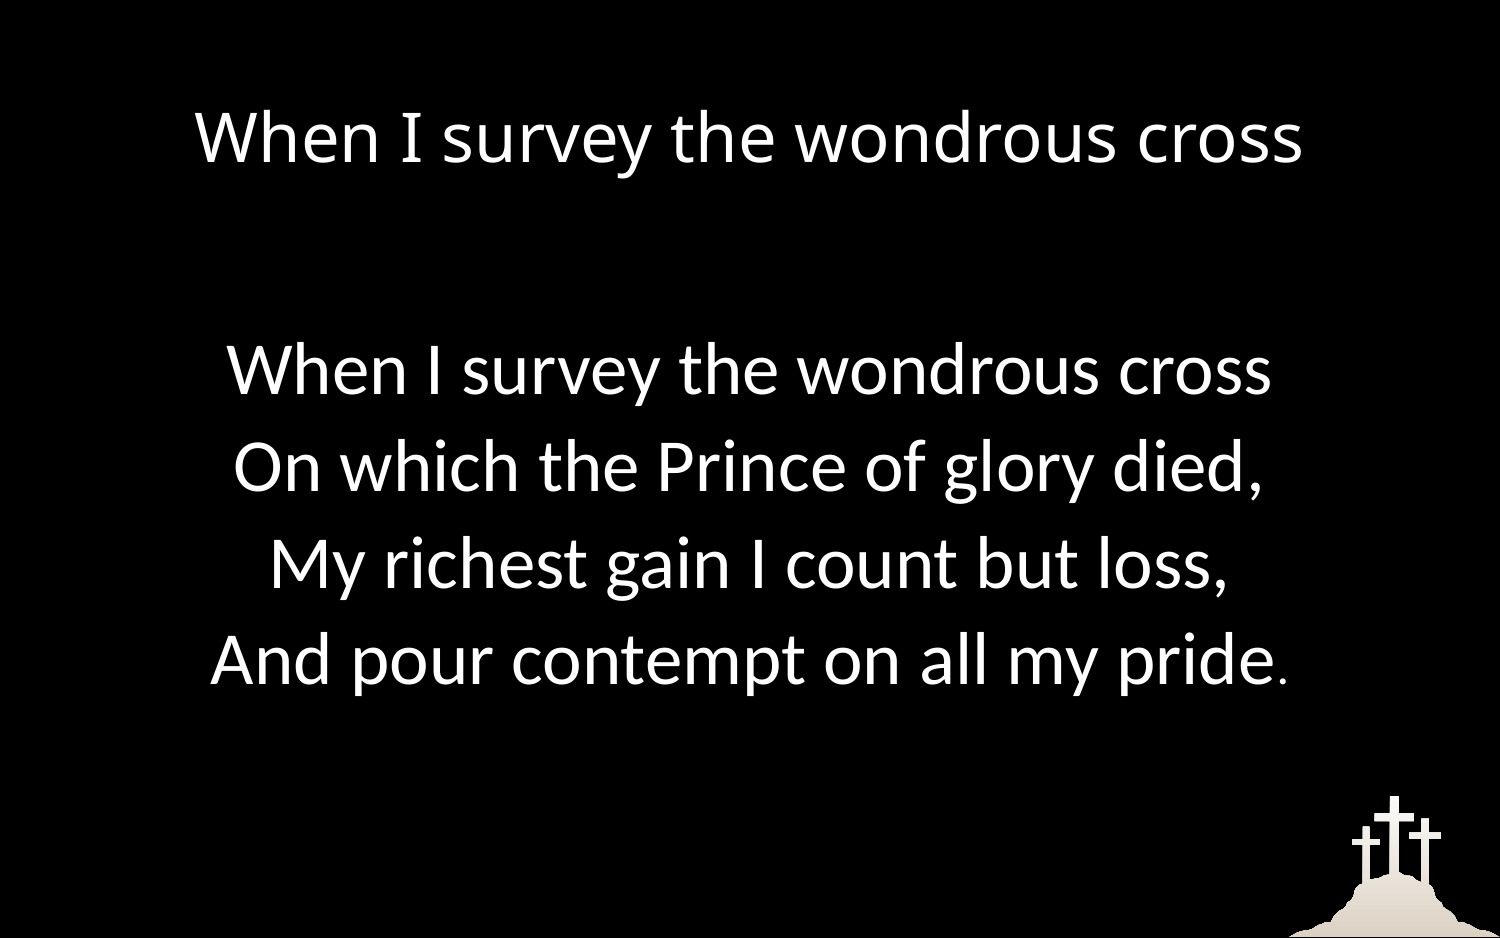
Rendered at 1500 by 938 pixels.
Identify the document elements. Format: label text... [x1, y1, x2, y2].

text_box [1288, 792, 1500, 938]
title When I survey the wondrous cross [103, 49, 1397, 232]
list When I survey the wondrous cross On which the Prince of glory died, My richest gain I count but loss, And pour contempt on all my pride. [103, 249, 1397, 845]
